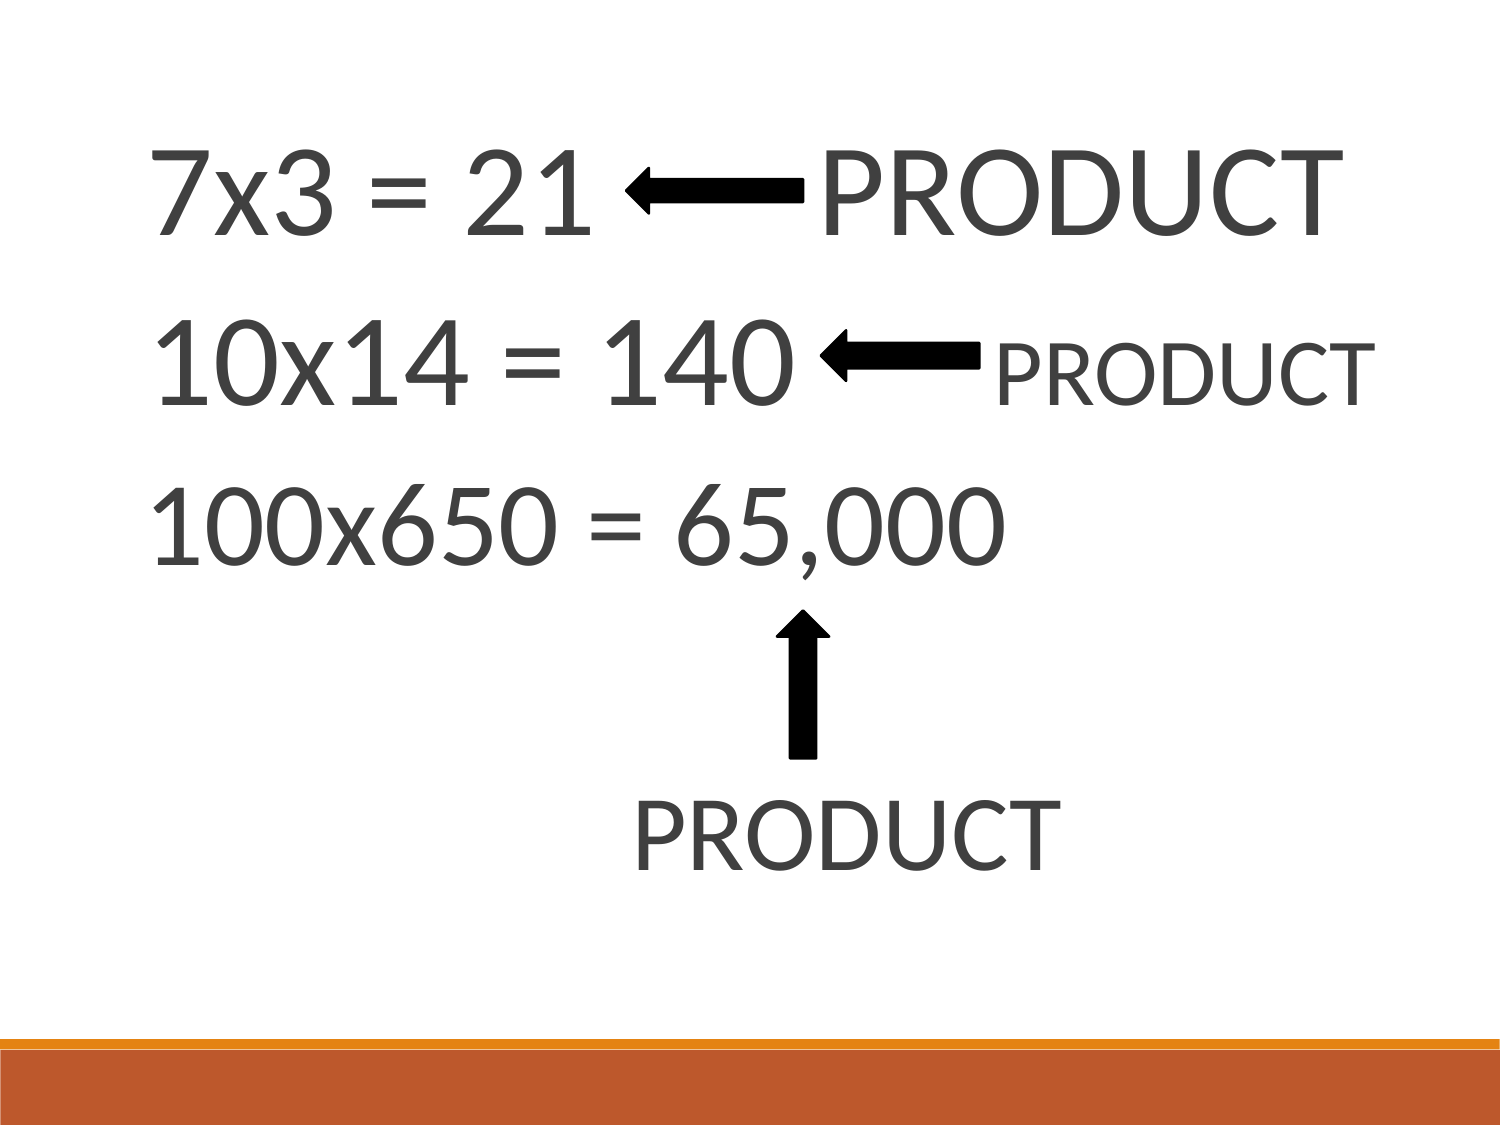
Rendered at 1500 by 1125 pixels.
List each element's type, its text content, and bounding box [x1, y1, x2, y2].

text_box [775, 609, 831, 760]
text_box [625, 166, 805, 215]
text_box 7x3 = 21 PRODUCT 10x14 = 140 PRODUCT 100x650 = 65,000 PRODUCT [102, 114, 1396, 943]
text_box [819, 329, 981, 383]
